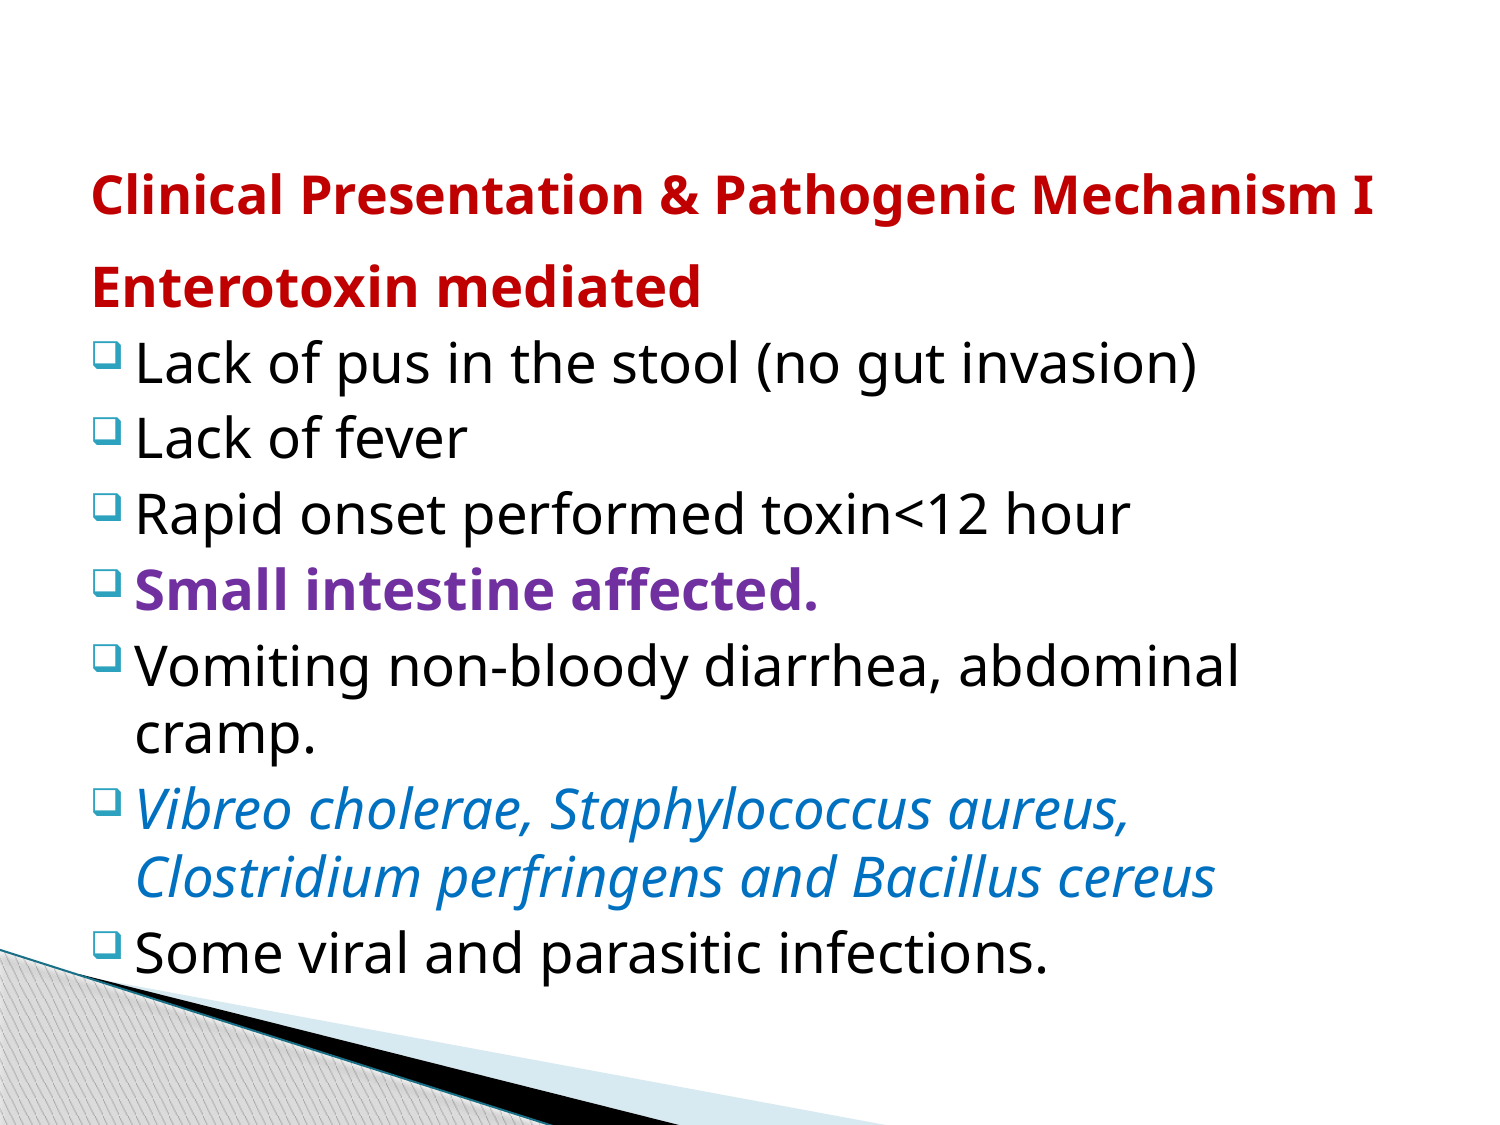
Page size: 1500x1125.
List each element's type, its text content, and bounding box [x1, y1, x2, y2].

list Enterotoxin mediated Lack of pus in the stool (no gut invasion) Lack of fever Rapid onset performed toxin<12 hour Small intestine affected. Vomiting non-bloody diarrhea, abdominal cramp. Vibreo cholerae, Staphylococcus aureus, Clostridium perfringens and Bacillus cereus Some viral and parasitic infections. [74, 243, 1421, 982]
title Clinical Presentation & Pathogenic Mechanism I [75, 45, 1425, 233]
